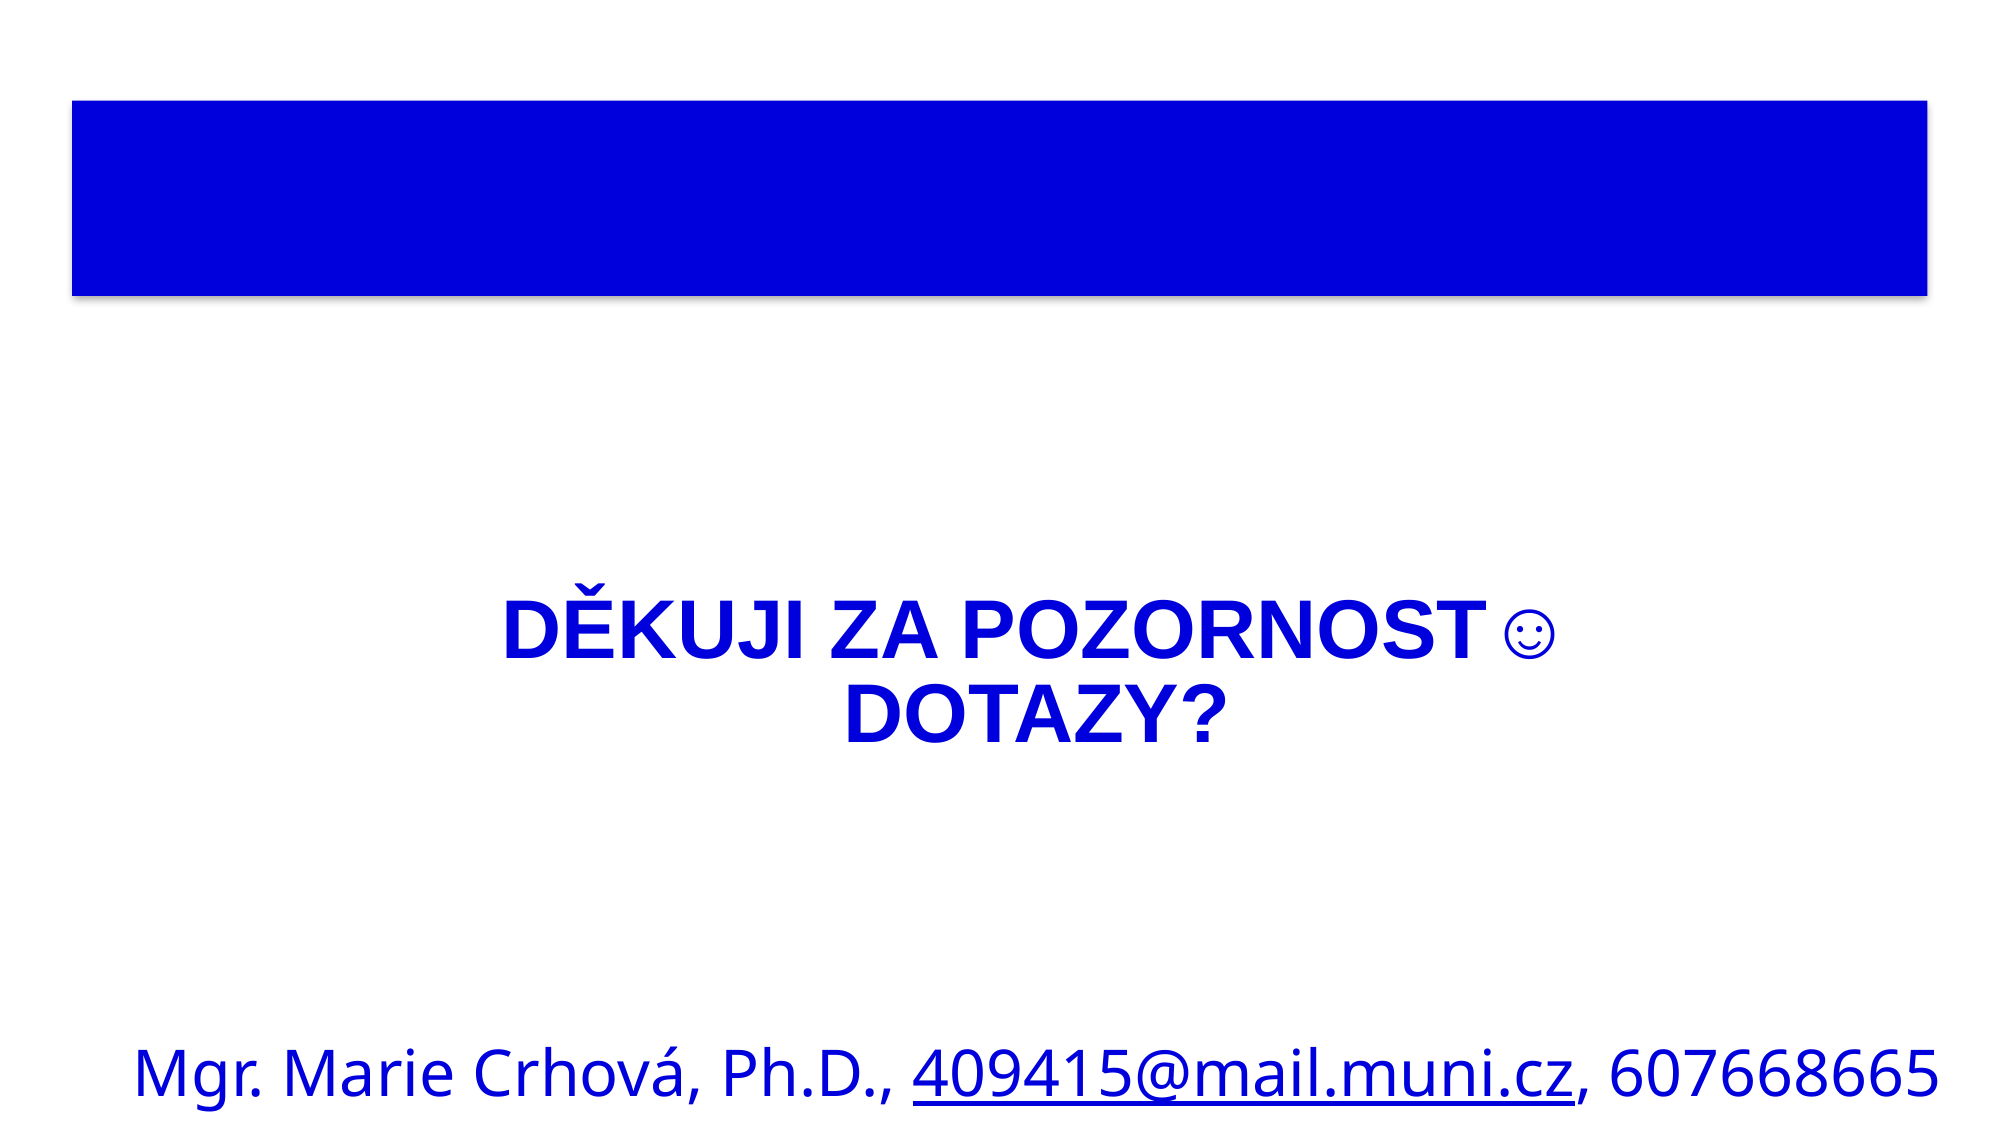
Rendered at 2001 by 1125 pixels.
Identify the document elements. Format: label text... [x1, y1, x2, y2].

text_box Mgr. Marie Crhová, Ph.D., 409415@mail.muni.cz, 607668665 [0, 1016, 2000, 1125]
title DĚKUJI ZA POZORNOST☺ DOTAZY? [464, 447, 1610, 767]
